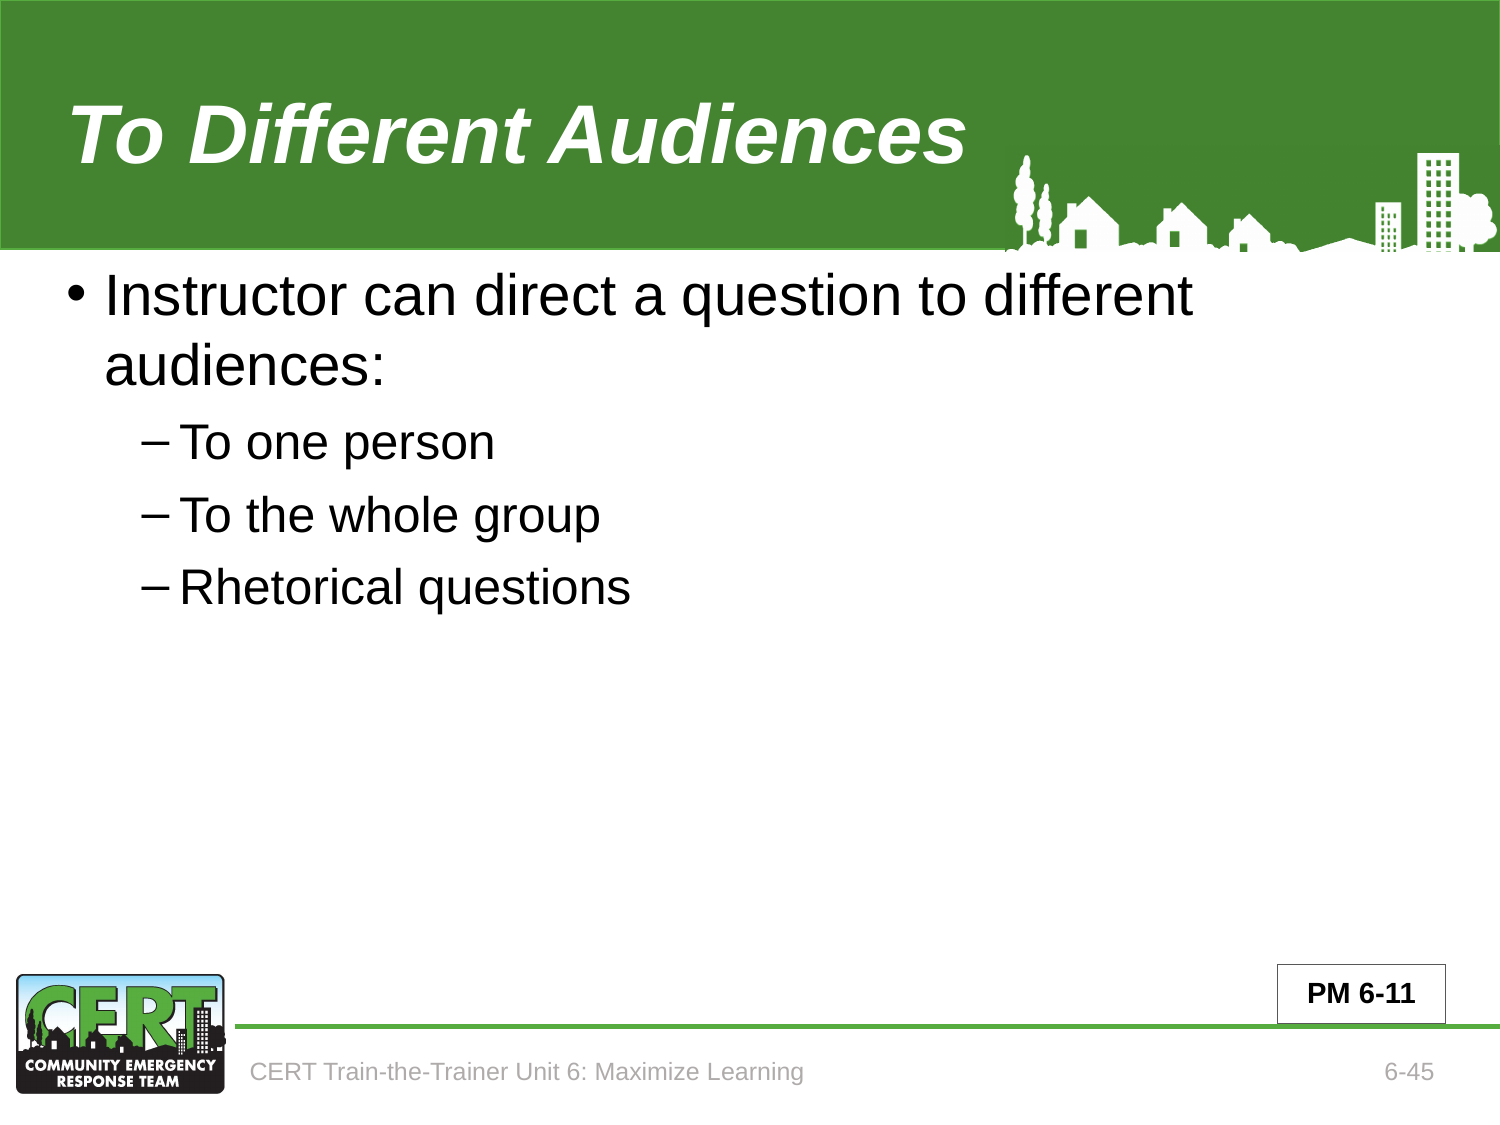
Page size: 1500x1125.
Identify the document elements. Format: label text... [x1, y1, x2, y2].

list PM 6-11 [1277, 964, 1446, 1024]
list Instructor can direct a question to different audiences: To one person To the whole group Rhetorical questions [51, 249, 1449, 1034]
title To Different Audiences [51, 52, 1005, 220]
picture [1005, 145, 1500, 252]
list 6-45 [1153, 1047, 1450, 1098]
list CERT Train-the-Trainer Unit 6: Maximize Learning [234, 1047, 963, 1098]
picture [15, 973, 226, 1094]
